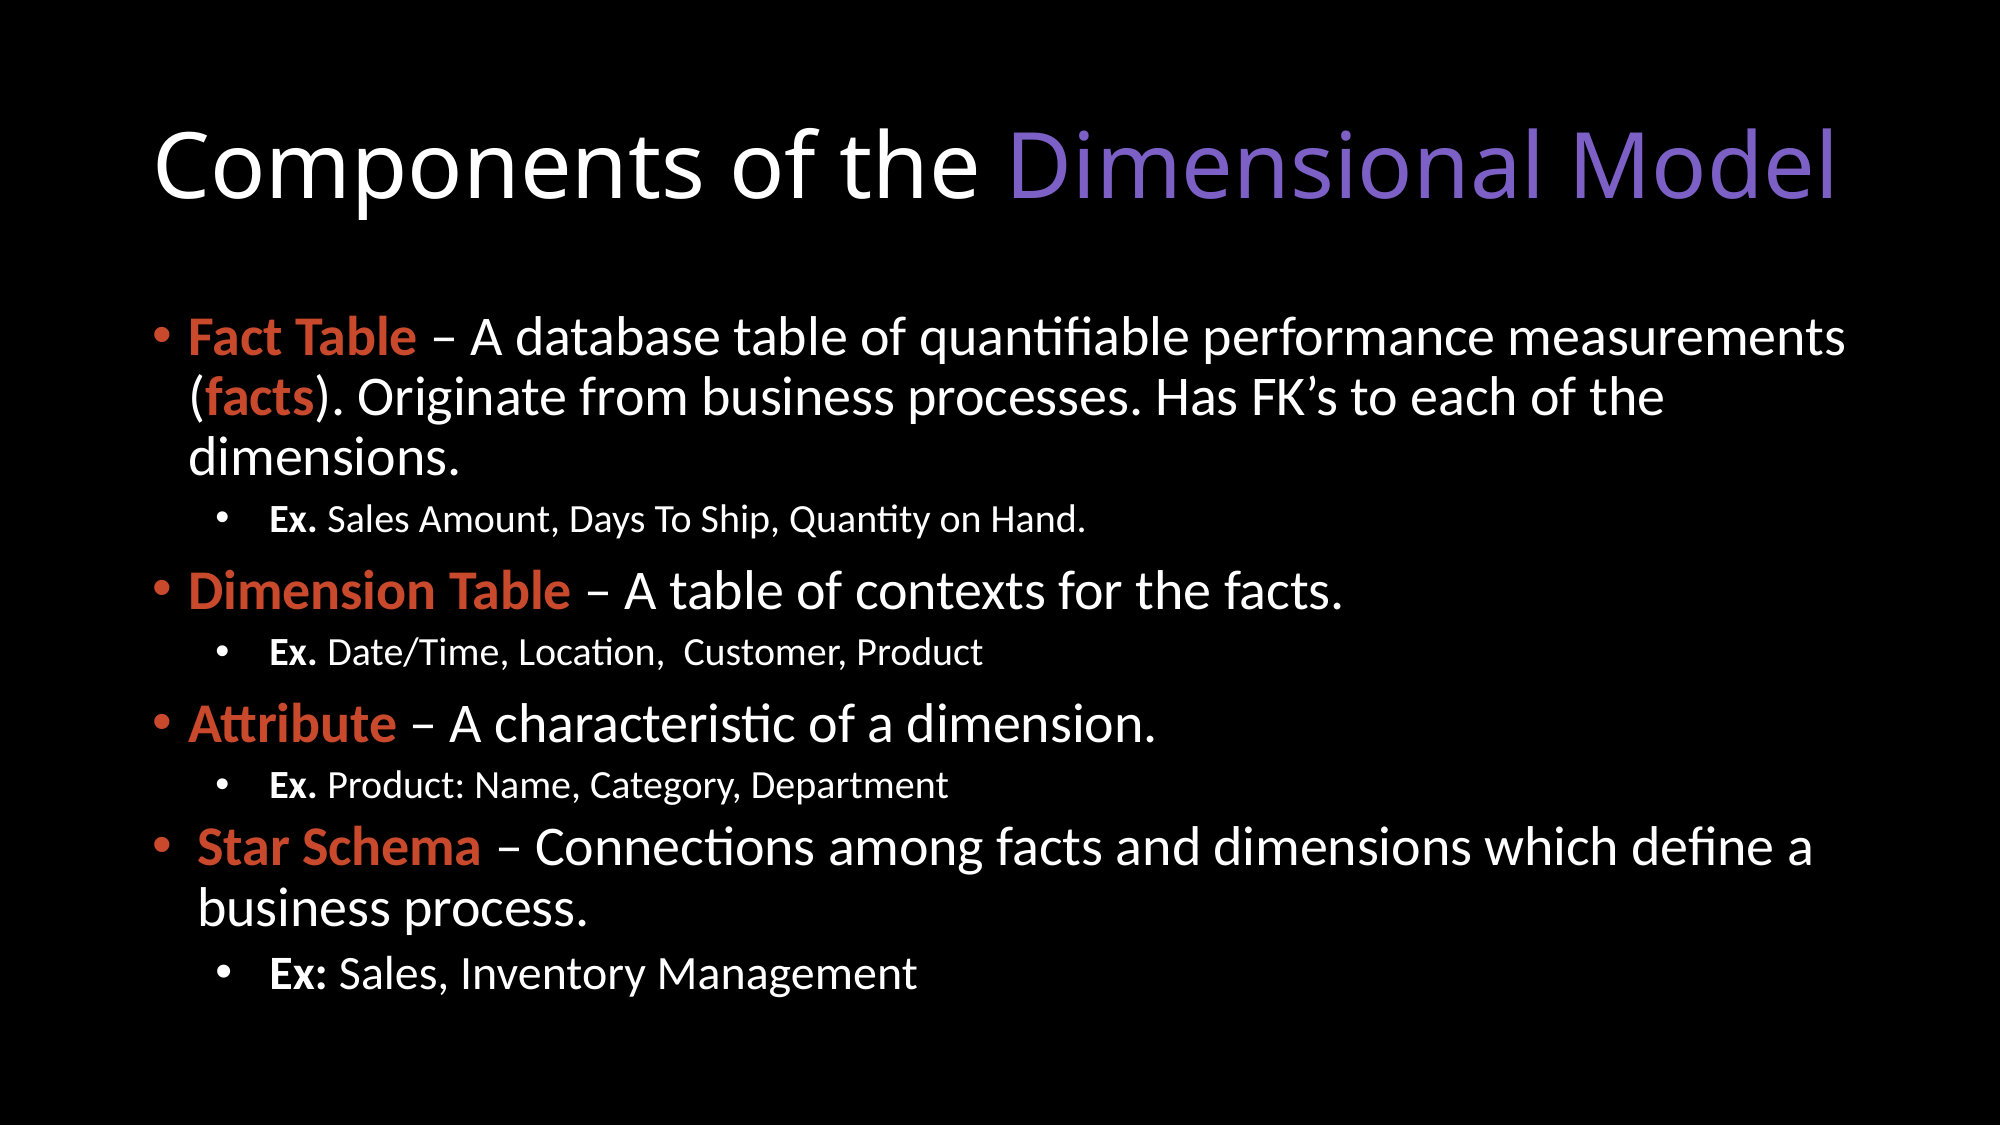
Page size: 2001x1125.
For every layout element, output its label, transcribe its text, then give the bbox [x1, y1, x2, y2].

title Components of the Dimensional Model [137, 59, 1863, 278]
list Fact Table – A database table of quantifiable performance measurements (facts). Originate from business processes. Has FK’s to each of the dimensions. Ex. Sales Amount, Days To Ship, Quantity on Hand. Dimension Table – A table of contexts for the facts. Ex. Date/Time, Location, Customer, Product Attribute – A characteristic of a dimension. Ex. Product: Name, Category, Department Star Schema – Connections among facts and dimensions which define a business process. Ex: Sales, Inventory Management [137, 299, 1863, 1014]
